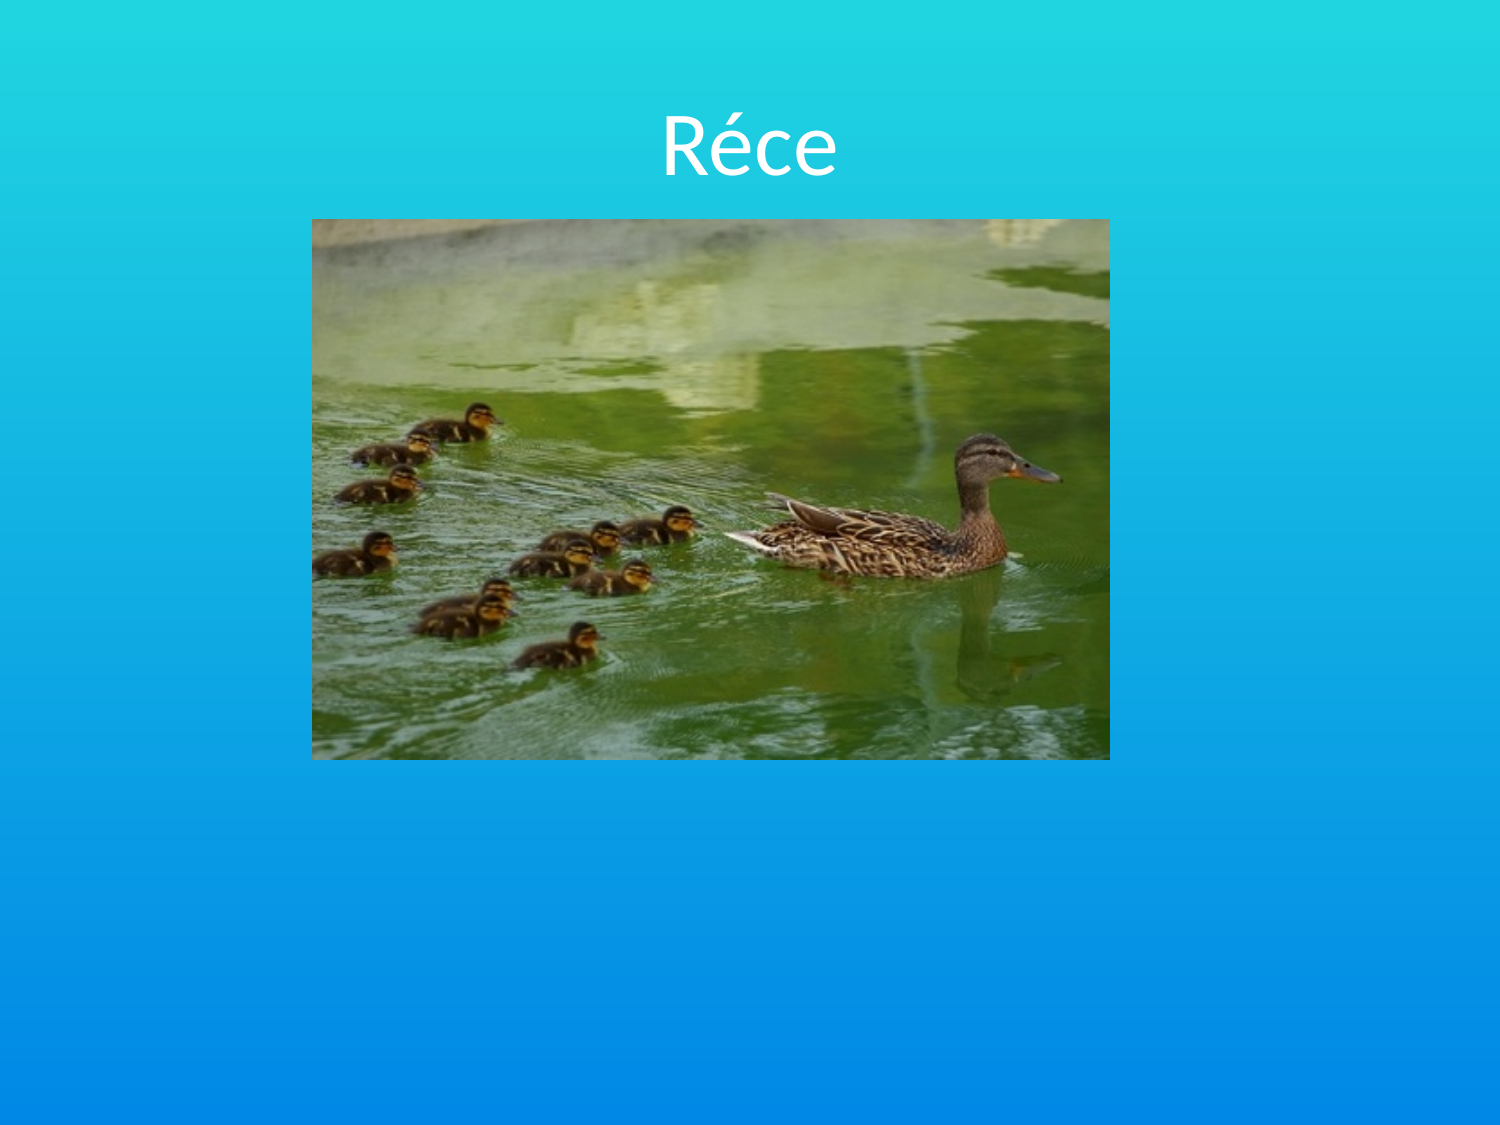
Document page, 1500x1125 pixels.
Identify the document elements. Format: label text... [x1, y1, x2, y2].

picture [0, 219, 1500, 759]
title Réce [75, 45, 1425, 233]
